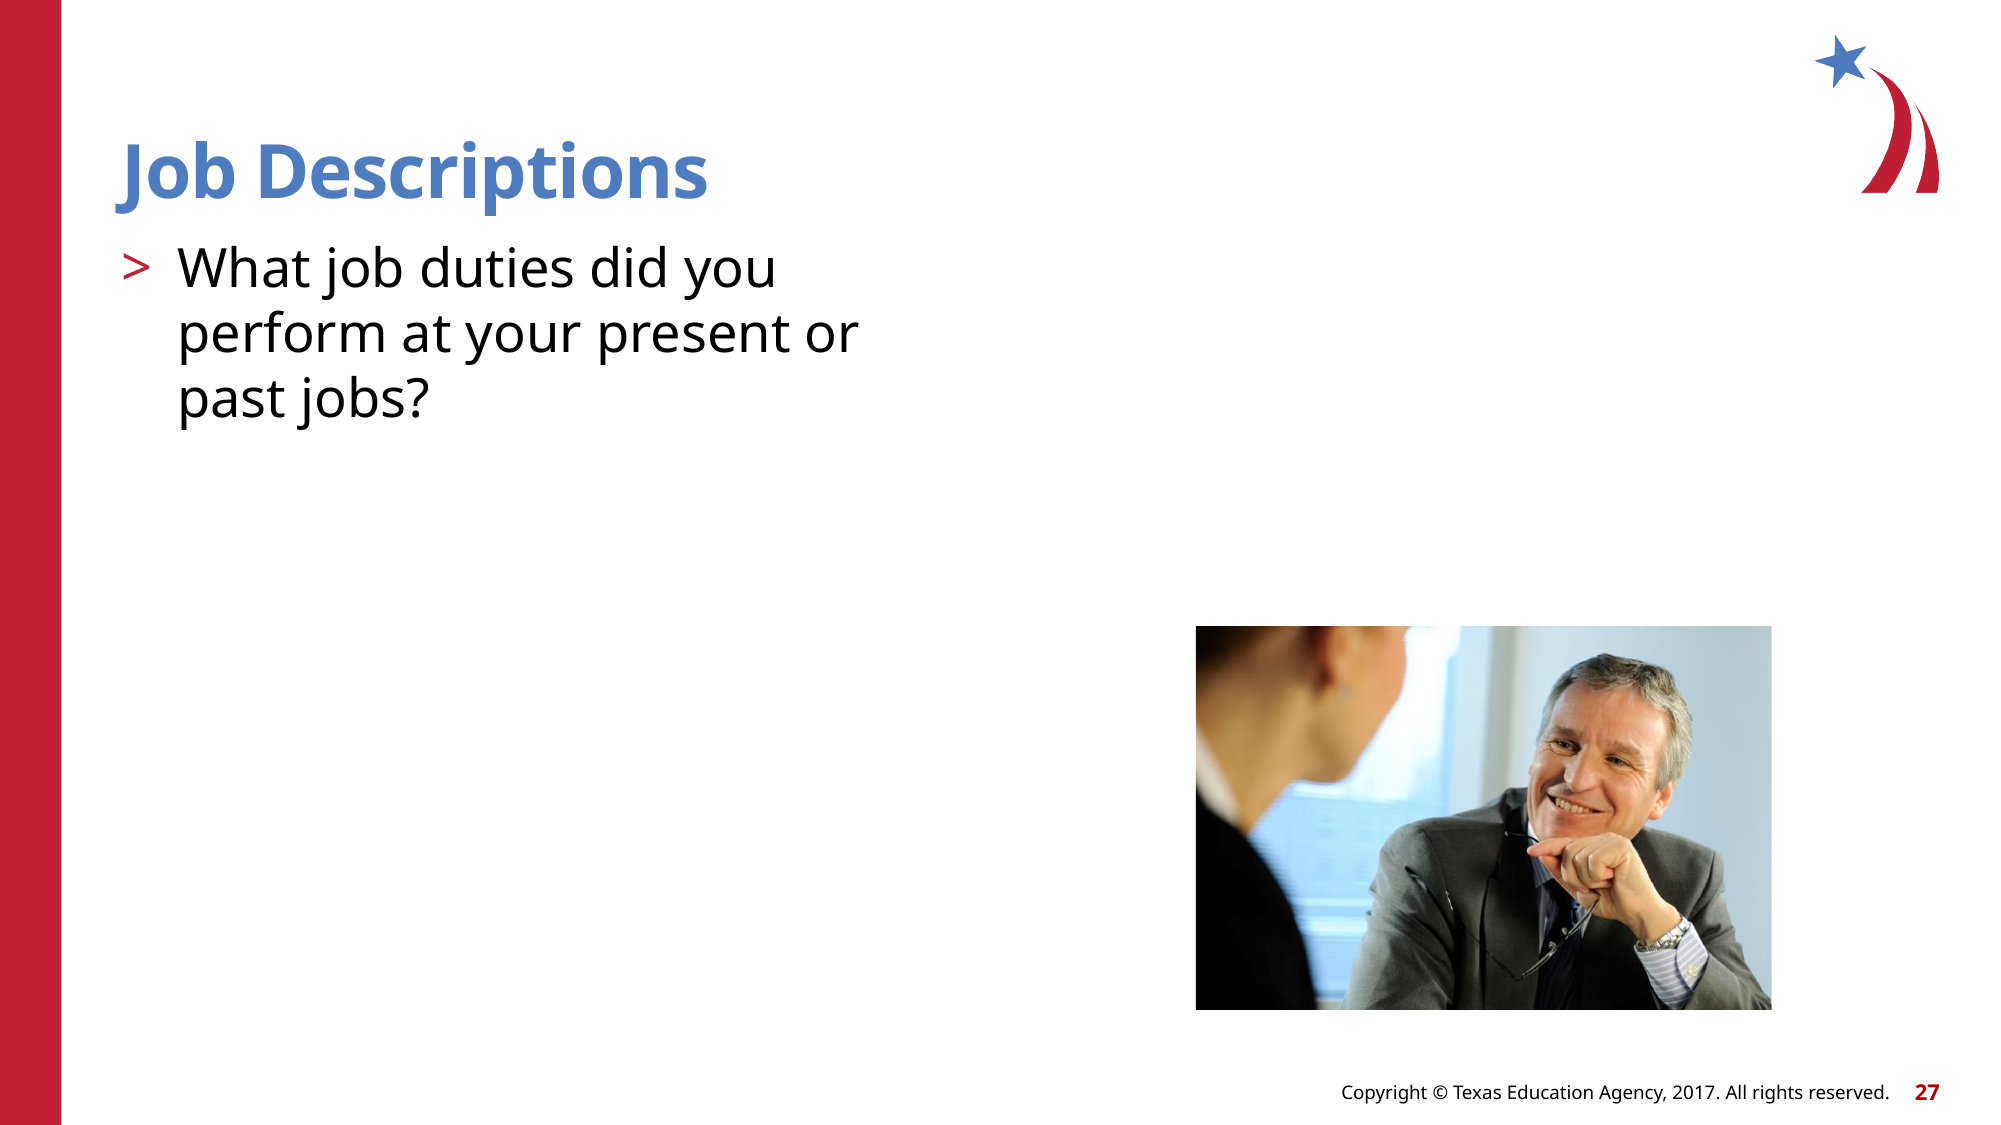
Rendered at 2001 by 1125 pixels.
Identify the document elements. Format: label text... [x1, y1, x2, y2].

picture [1814, 34, 1939, 193]
text_box Job Descriptions [121, 71, 1772, 216]
list What job duties did you perform at your present or past jobs? [121, 233, 917, 1010]
text_box [1195, 626, 1772, 1010]
